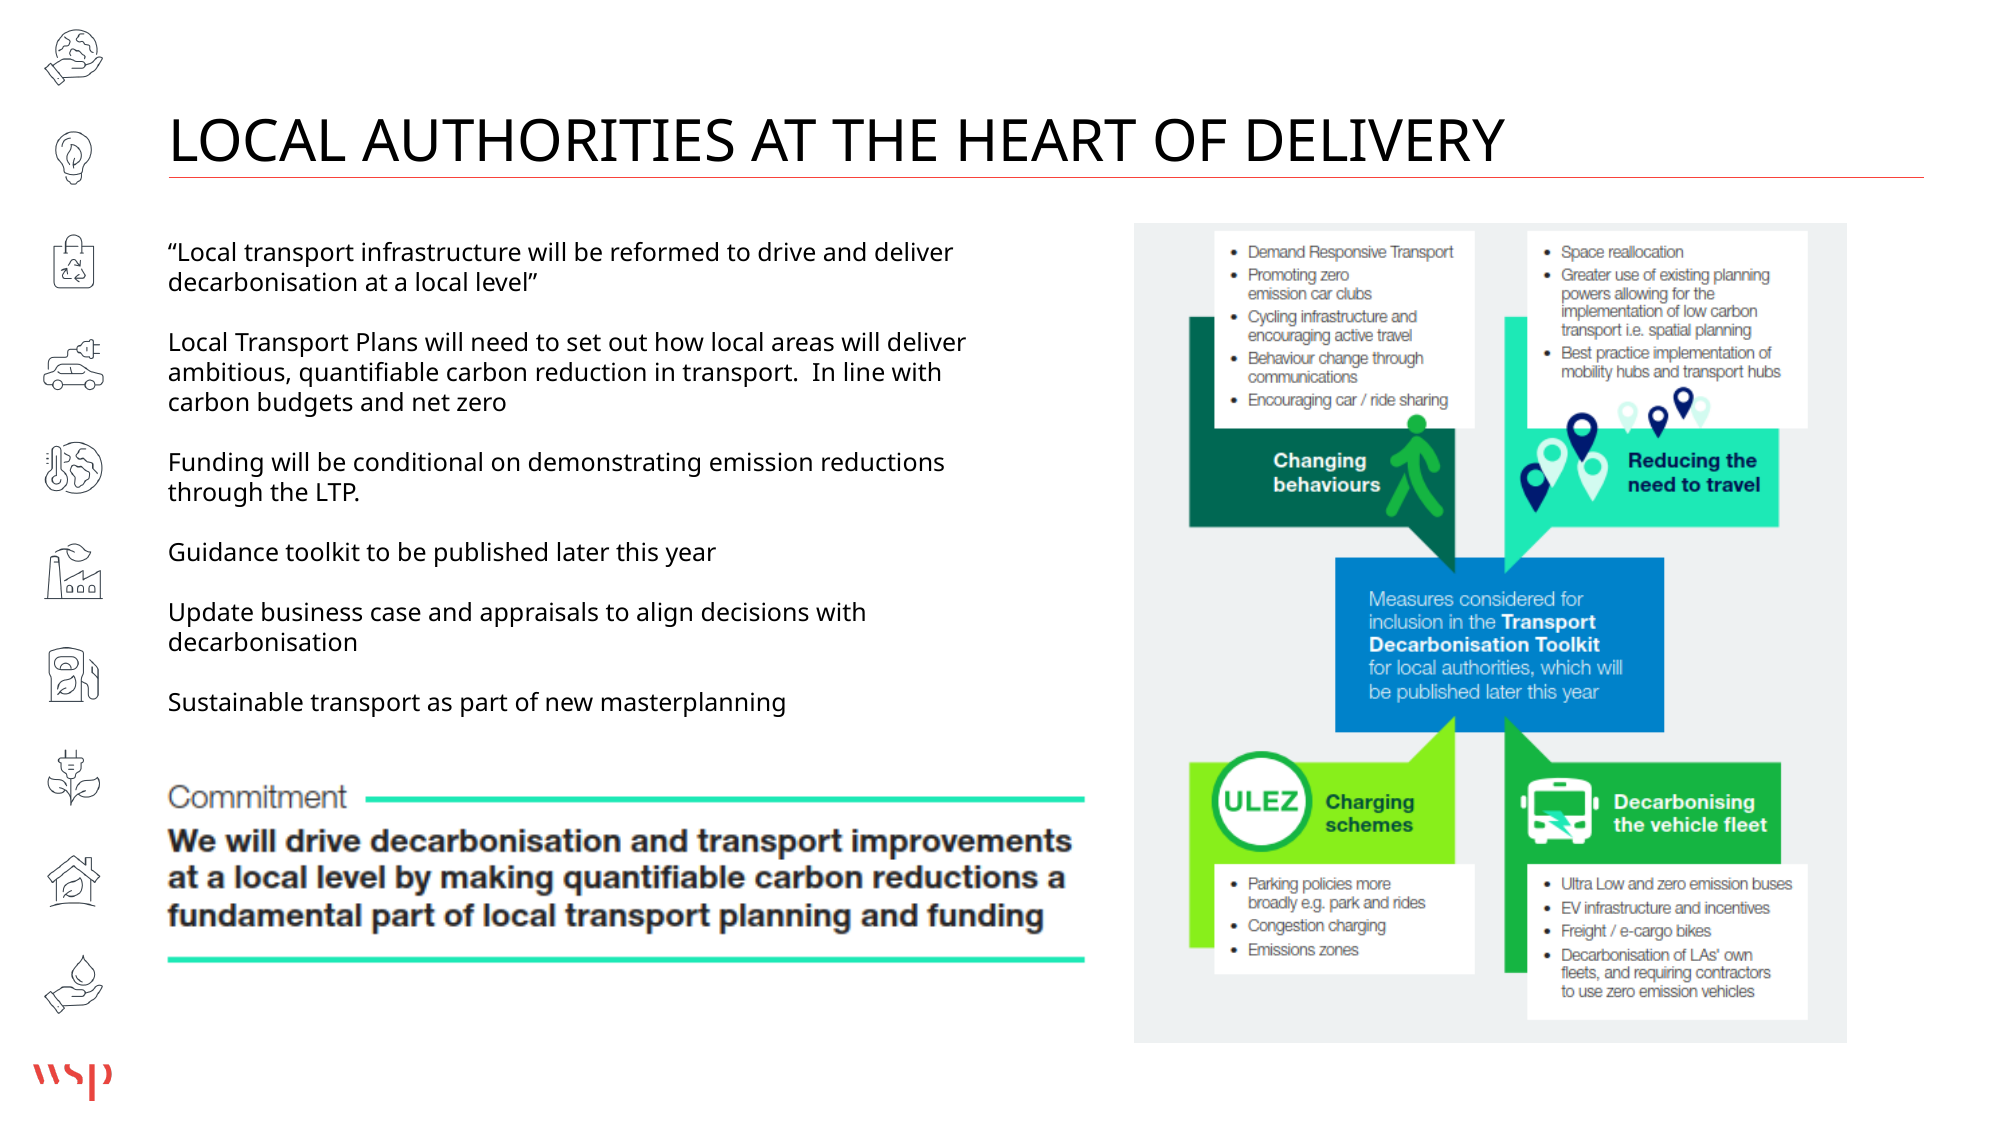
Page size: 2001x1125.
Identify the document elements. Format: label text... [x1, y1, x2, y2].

text_box “Local transport infrastructure will be reformed to drive and deliver decarbonisation at a local level” Local Transport Plans will need to set out how local areas will deliver ambitious, quantifiable carbon reduction in transport. In line with carbon budgets and net zero Funding will be conditional on demonstrating emission reductions through the LTP. Guidance toolkit to be published later this year Update business case and appraisals to align decisions with decarbonisation Sustainable transport as part of new masterplanning [153, 229, 1039, 776]
picture [153, 776, 1108, 986]
picture [32, 28, 112, 1101]
picture [1134, 223, 1847, 1043]
title LOCAL AUTHORITIES AT THE HEART OF DELIVERY [153, 28, 1879, 182]
